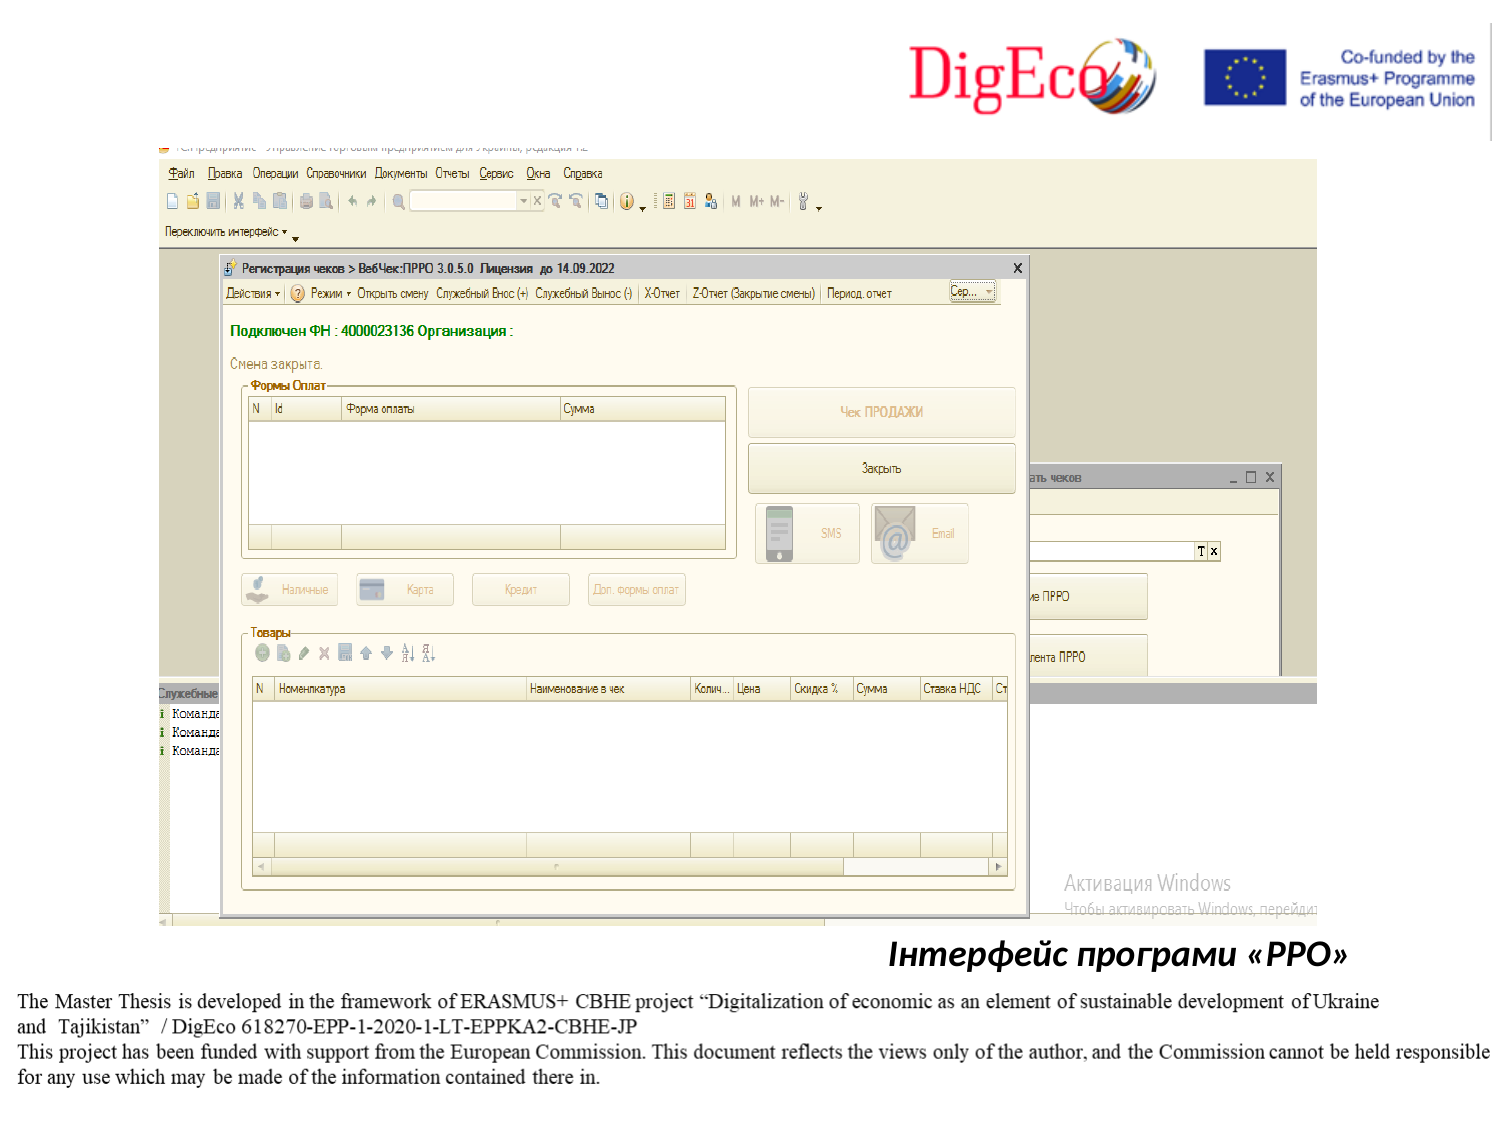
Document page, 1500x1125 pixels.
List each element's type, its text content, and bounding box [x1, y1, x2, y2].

picture [872, 23, 1492, 142]
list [159, 148, 1318, 927]
text_box Інтерфейс програми «РРО» [872, 921, 1400, 980]
picture [0, 981, 1500, 1103]
